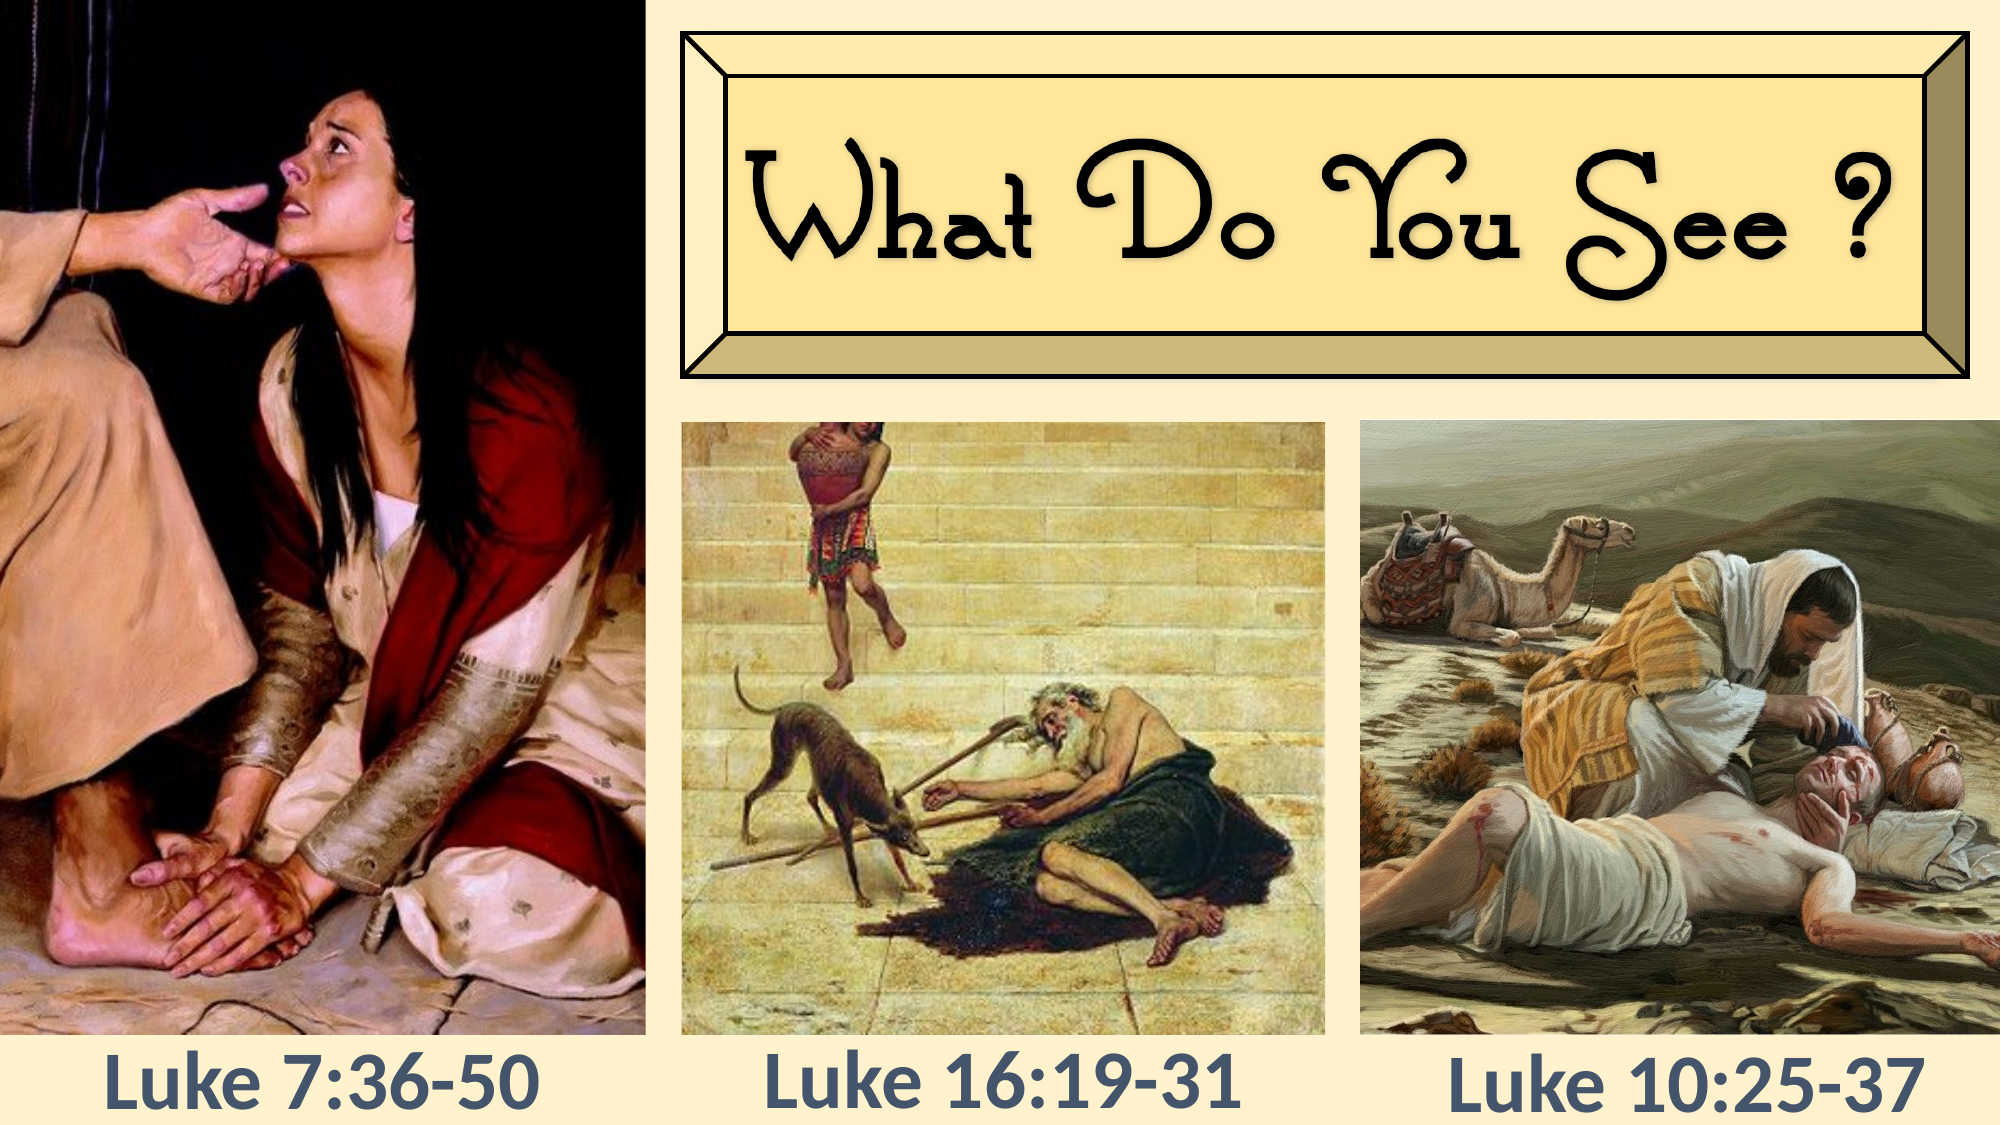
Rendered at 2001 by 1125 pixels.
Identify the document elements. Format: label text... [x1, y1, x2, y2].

text_box Luke 10:25-37 [1362, 1035, 2000, 1125]
picture [711, 78, 1952, 330]
picture [681, 422, 1326, 1035]
text_box Luke 7:36-50 [0, 1035, 646, 1125]
text_box [682, 32, 1969, 378]
text_box Luke 16:19-31 [681, 1017, 1327, 1125]
picture [0, 0, 646, 1035]
text_box [646, 0, 2000, 1125]
picture [1359, 419, 2000, 1035]
